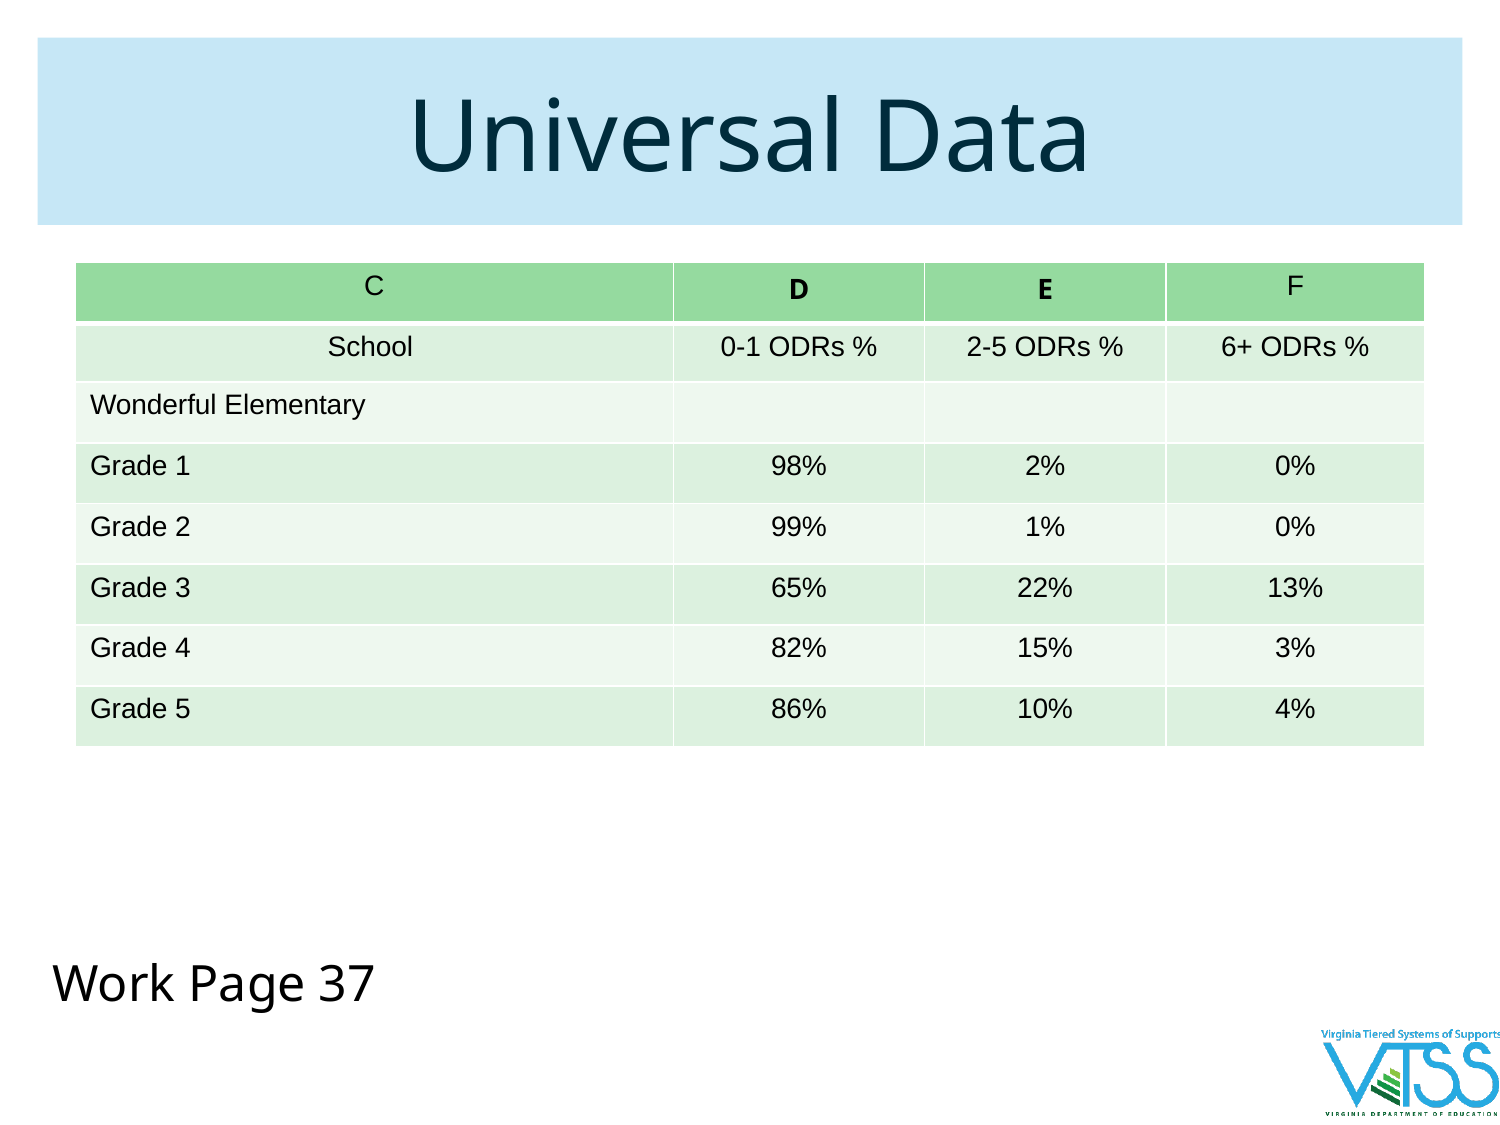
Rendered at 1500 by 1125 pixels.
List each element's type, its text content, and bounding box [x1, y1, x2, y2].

table_cell [674, 383, 924, 442]
table_cell 15% [925, 626, 1165, 685]
text_box Work Page 37 [37, 936, 1242, 1077]
table_cell 2% [925, 444, 1165, 503]
table_cell Grade 4 [76, 626, 673, 685]
table_cell School [76, 326, 673, 381]
table_cell 0% [1167, 444, 1424, 503]
table_cell 10% [925, 687, 1165, 746]
table_cell 3% [1167, 626, 1424, 685]
table_cell 4% [1167, 687, 1424, 746]
table_cell 0-1 ODRs % [674, 326, 924, 381]
table_cell 65% [674, 565, 924, 624]
table_cell 82% [674, 626, 924, 685]
table_cell 13% [1167, 565, 1424, 624]
table_cell [1167, 383, 1424, 442]
table_header E [925, 263, 1165, 321]
table_header C [76, 263, 673, 321]
table_cell Grade 3 [76, 565, 673, 624]
picture [1321, 1029, 1500, 1116]
table_cell 99% [674, 504, 924, 563]
table_cell 0% [1167, 504, 1424, 563]
table_cell 1% [925, 504, 1165, 563]
table_cell 2-5 ODRs % [925, 326, 1165, 381]
table_cell Grade 5 [76, 687, 673, 746]
table_cell 98% [674, 444, 924, 503]
table_cell [925, 383, 1165, 442]
table_cell 6+ ODRs % [1167, 326, 1424, 381]
table_cell 86% [674, 687, 924, 746]
table_header D [674, 263, 924, 321]
title Universal Data [37, 37, 1463, 225]
table_cell Grade 1 [76, 444, 673, 503]
table_header F [1167, 263, 1424, 321]
table_cell 22% [925, 565, 1165, 624]
table_cell Grade 2 [76, 504, 673, 563]
table_cell Wonderful Elementary [76, 383, 673, 442]
